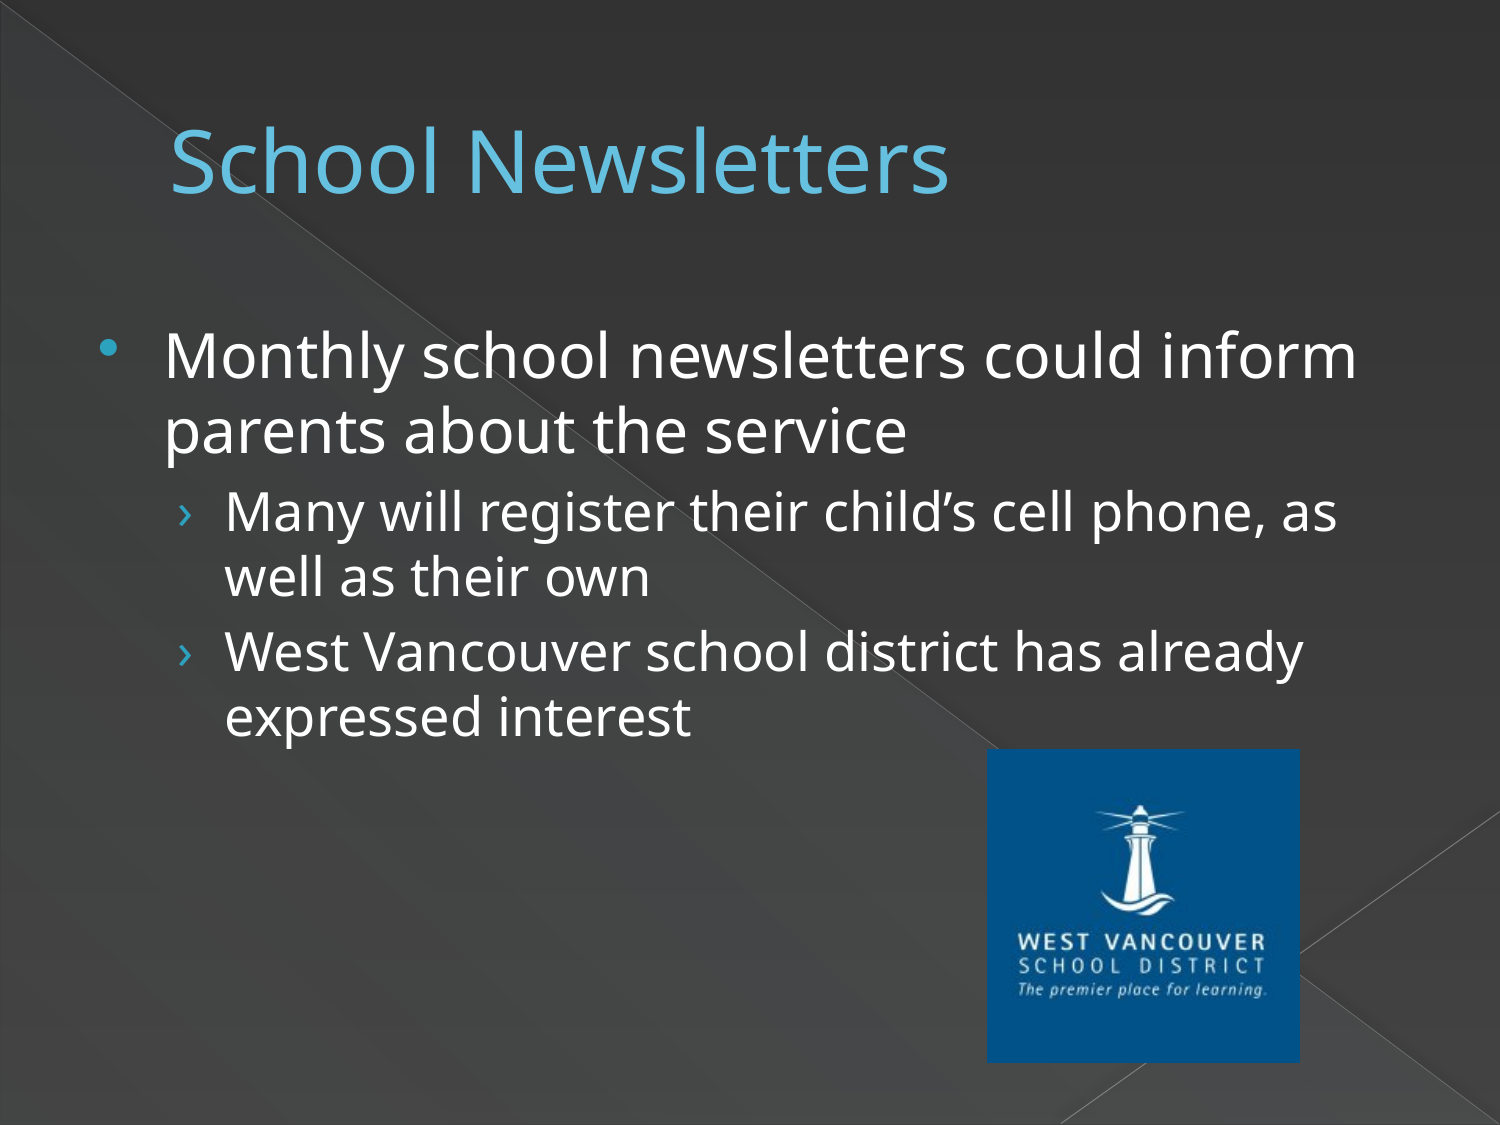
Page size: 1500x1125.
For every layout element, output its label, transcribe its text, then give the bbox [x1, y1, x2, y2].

list Monthly school newsletters could inform parents about the service Many will register their child’s cell phone, as well as their own West Vancouver school district has already expressed interest [75, 308, 1425, 1059]
picture [987, 749, 1301, 1063]
title School Newsletters [75, 43, 1425, 274]
